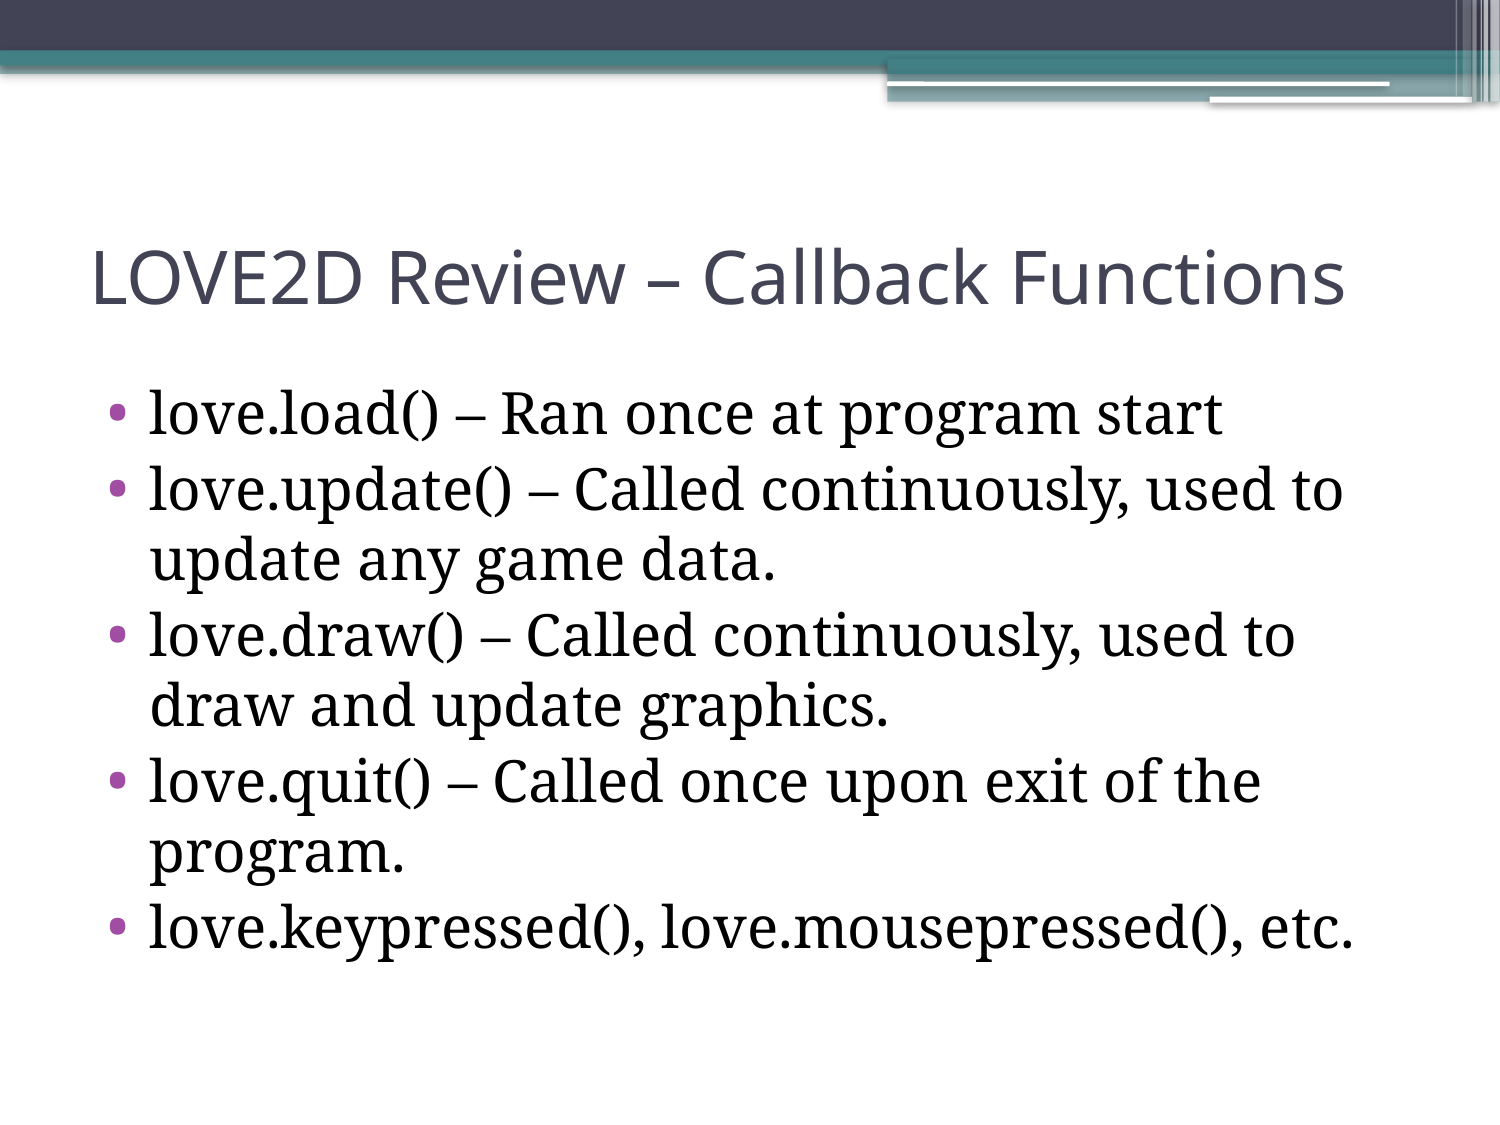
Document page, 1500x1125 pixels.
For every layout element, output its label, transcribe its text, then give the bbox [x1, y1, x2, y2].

list love.load() – Ran once at program start love.update() – Called continuously, used to update any game data. love.draw() – Called continuously, used to draw and update graphics. love.quit() – Called once upon exit of the program. love.keypressed(), love.mousepressed(), etc. [75, 368, 1425, 1079]
title LOVE2D Review – Callback Functions [75, 187, 1425, 363]
